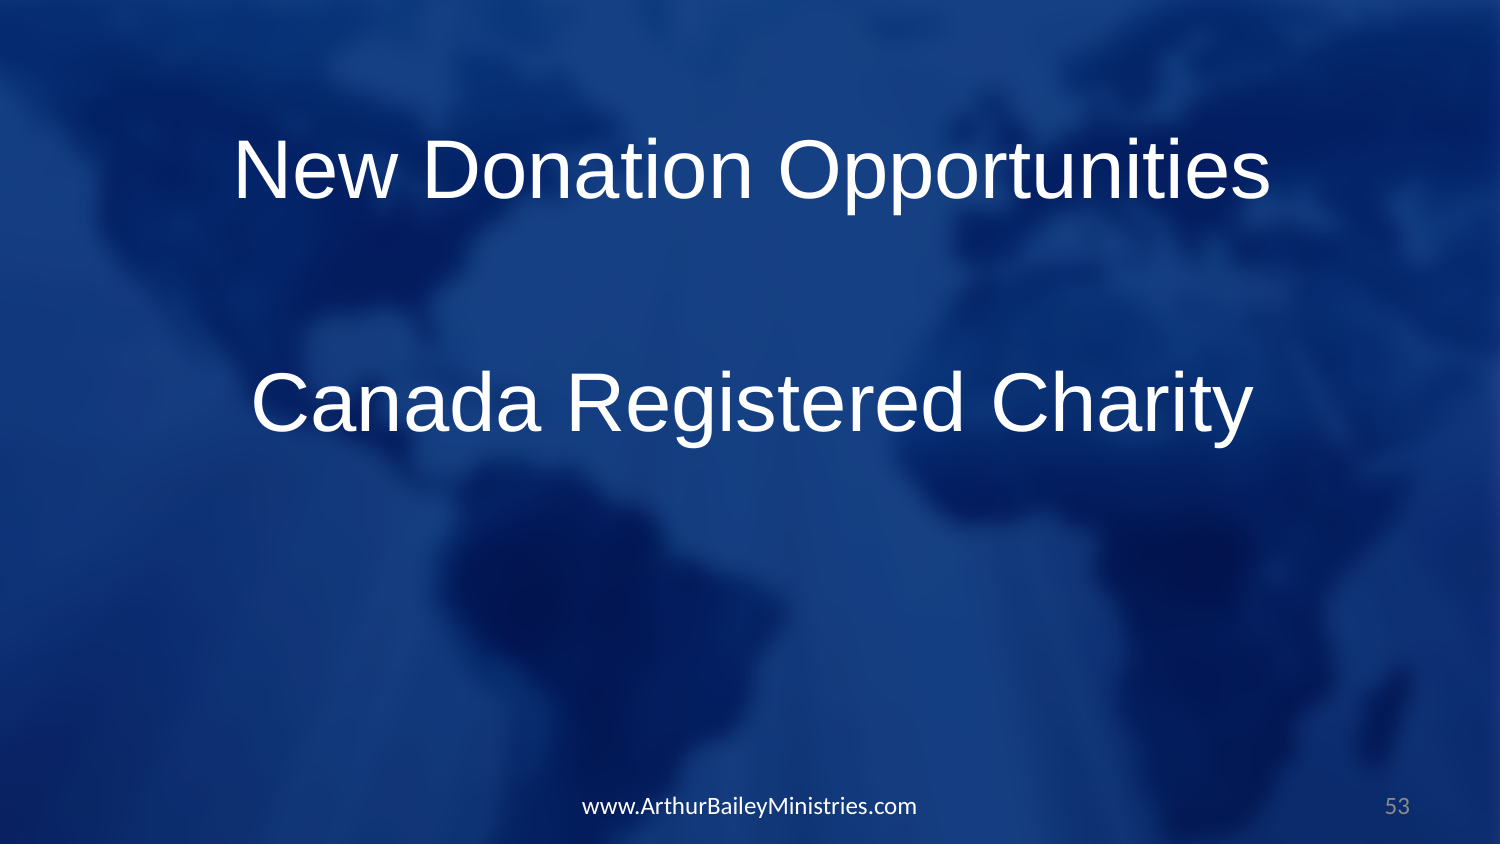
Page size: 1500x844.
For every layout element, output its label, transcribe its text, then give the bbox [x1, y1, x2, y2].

footer www.ArthurBaileyMinistries.com [512, 782, 988, 827]
slide_number 53 [1074, 782, 1425, 827]
list New Donation Opportunities Canada Registered Charity [151, 107, 1355, 741]
picture [0, 0, 1500, 844]
